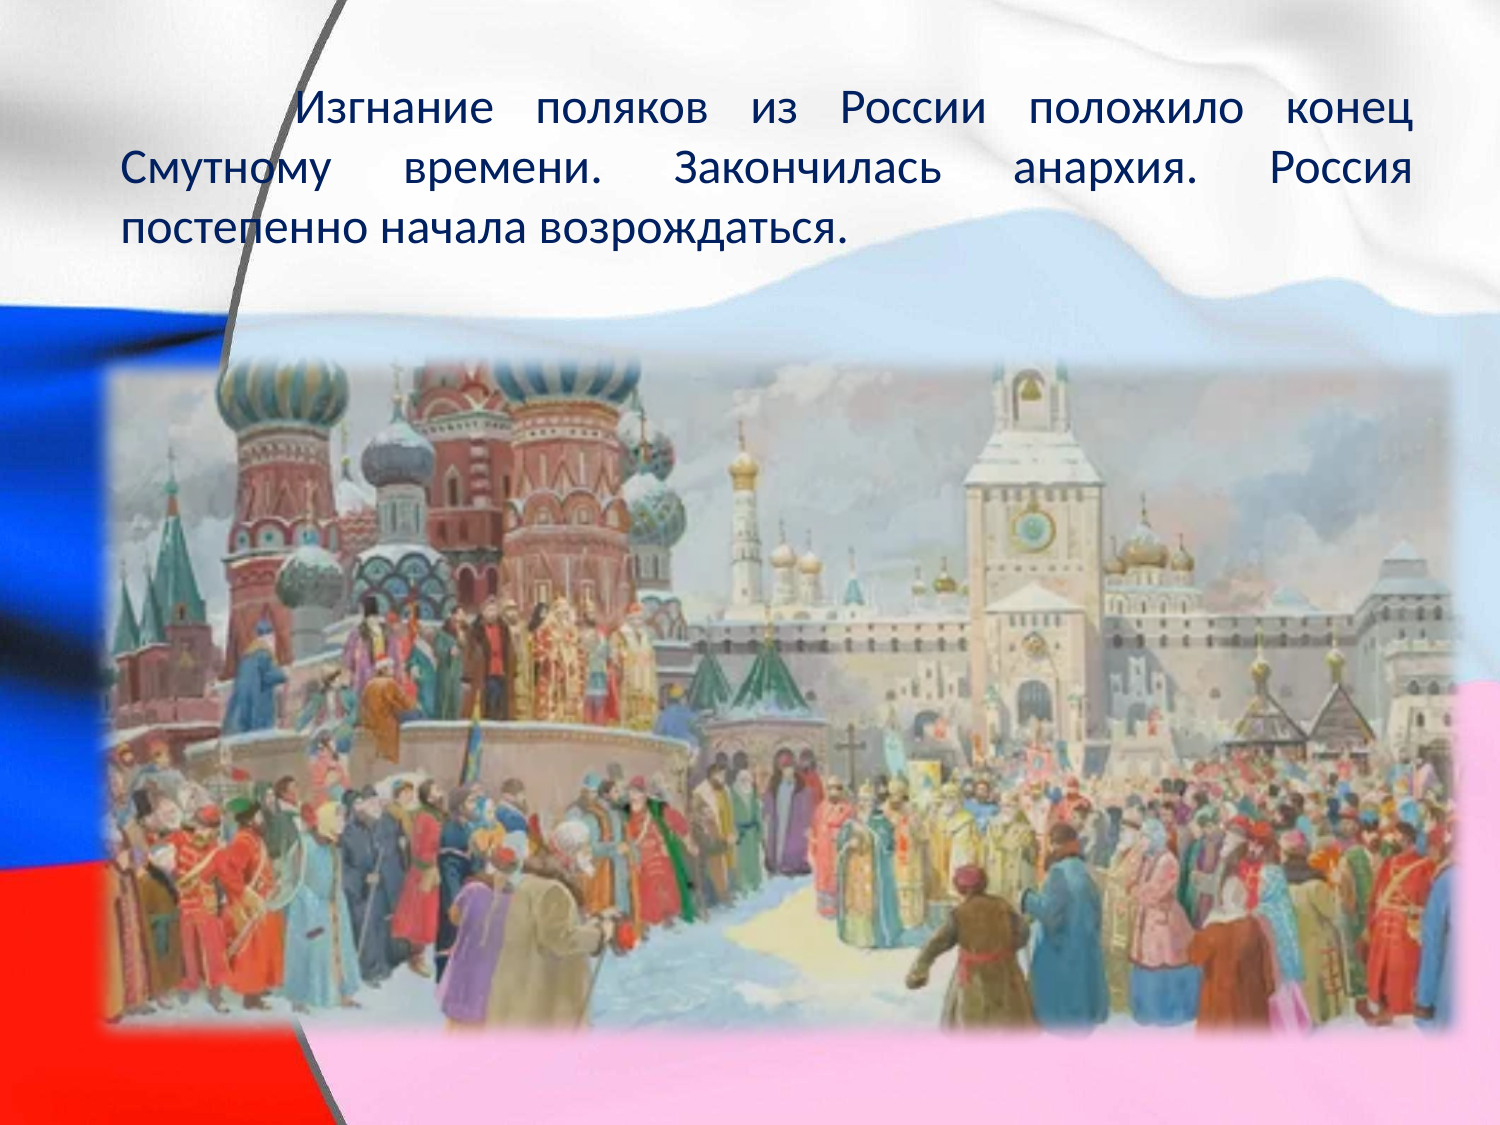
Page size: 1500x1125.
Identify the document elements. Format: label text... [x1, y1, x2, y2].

picture [0, 0, 1500, 1125]
text_box Изгнание поляков из России положило конец Смутному времени. Закончилась анархия. Россия постепенно начала возрождаться. [105, 66, 1429, 262]
